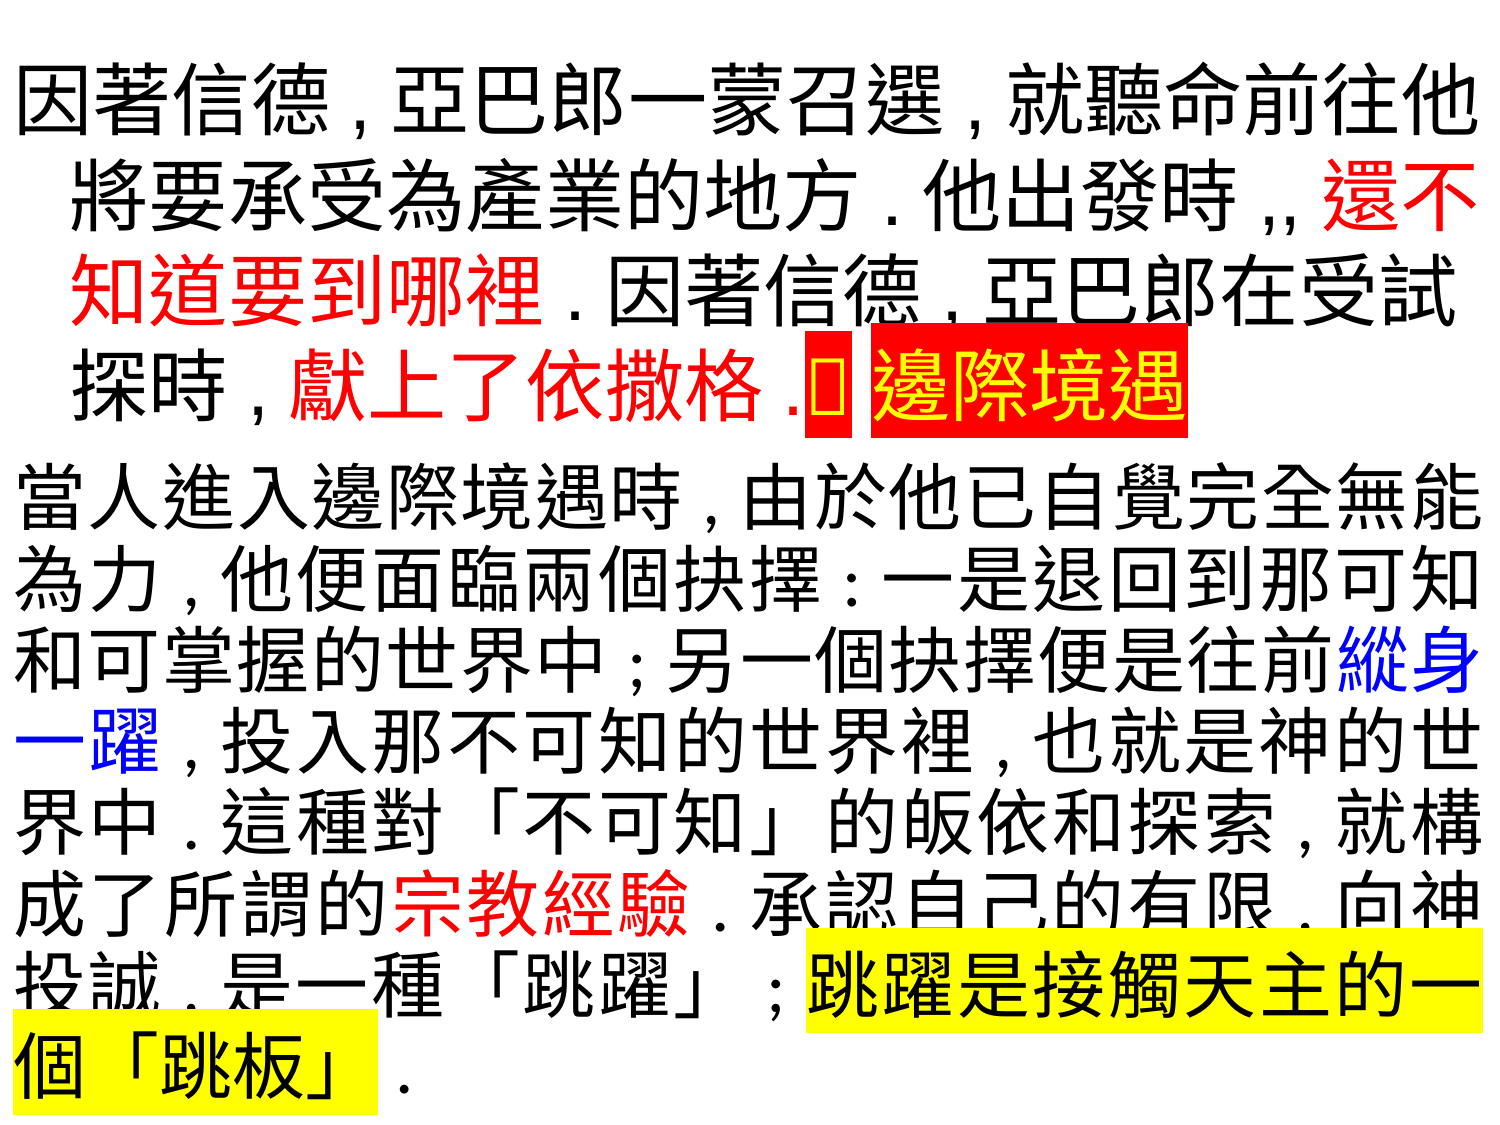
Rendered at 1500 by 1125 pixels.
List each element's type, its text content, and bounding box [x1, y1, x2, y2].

list 因著信德,亞巴郎一蒙召選,就聽命前往他將要承受為產業的地方.他出發時,,還不知道要到哪裡.因著信德,亞巴郎在受試探時,獻上了依撒格.邊際境遇 當人進入邊際境遇時,由於他已自覺完全無能為力,他便面臨兩個抉擇:一是退回到那可知和可掌握的世界中;另一個抉擇便是往前縱身一躍,投入那不可知的世界裡,也就是神的世界中.這種對「不可知」的皈依和探索,就構成了所謂的宗教經驗.承認自己的有限,向神投誠,是一種「跳躍」;跳躍是接觸天主的一個「跳板」. [0, 43, 1499, 1125]
